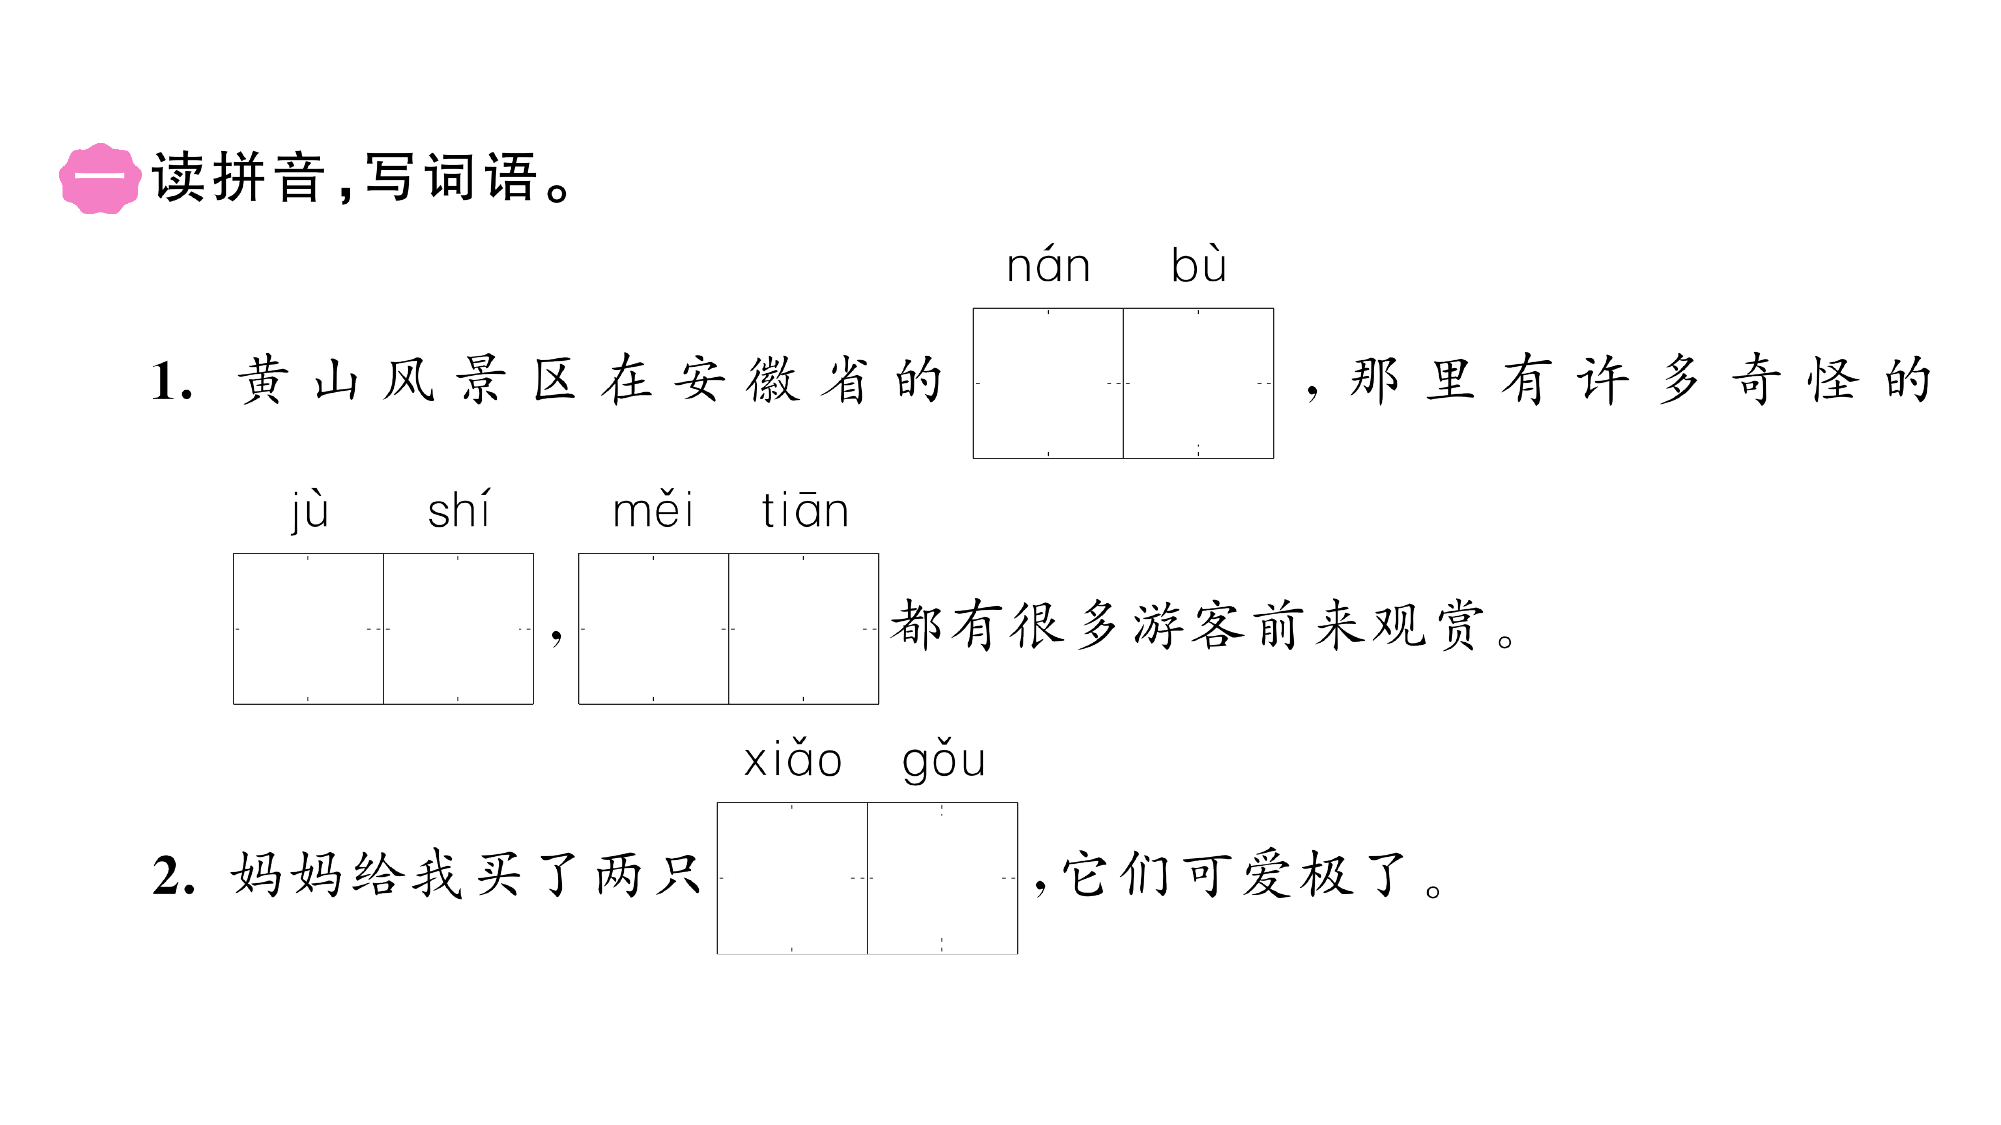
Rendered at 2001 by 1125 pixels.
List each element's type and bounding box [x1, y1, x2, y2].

picture [149, 715, 1700, 957]
picture [55, 125, 1945, 713]
